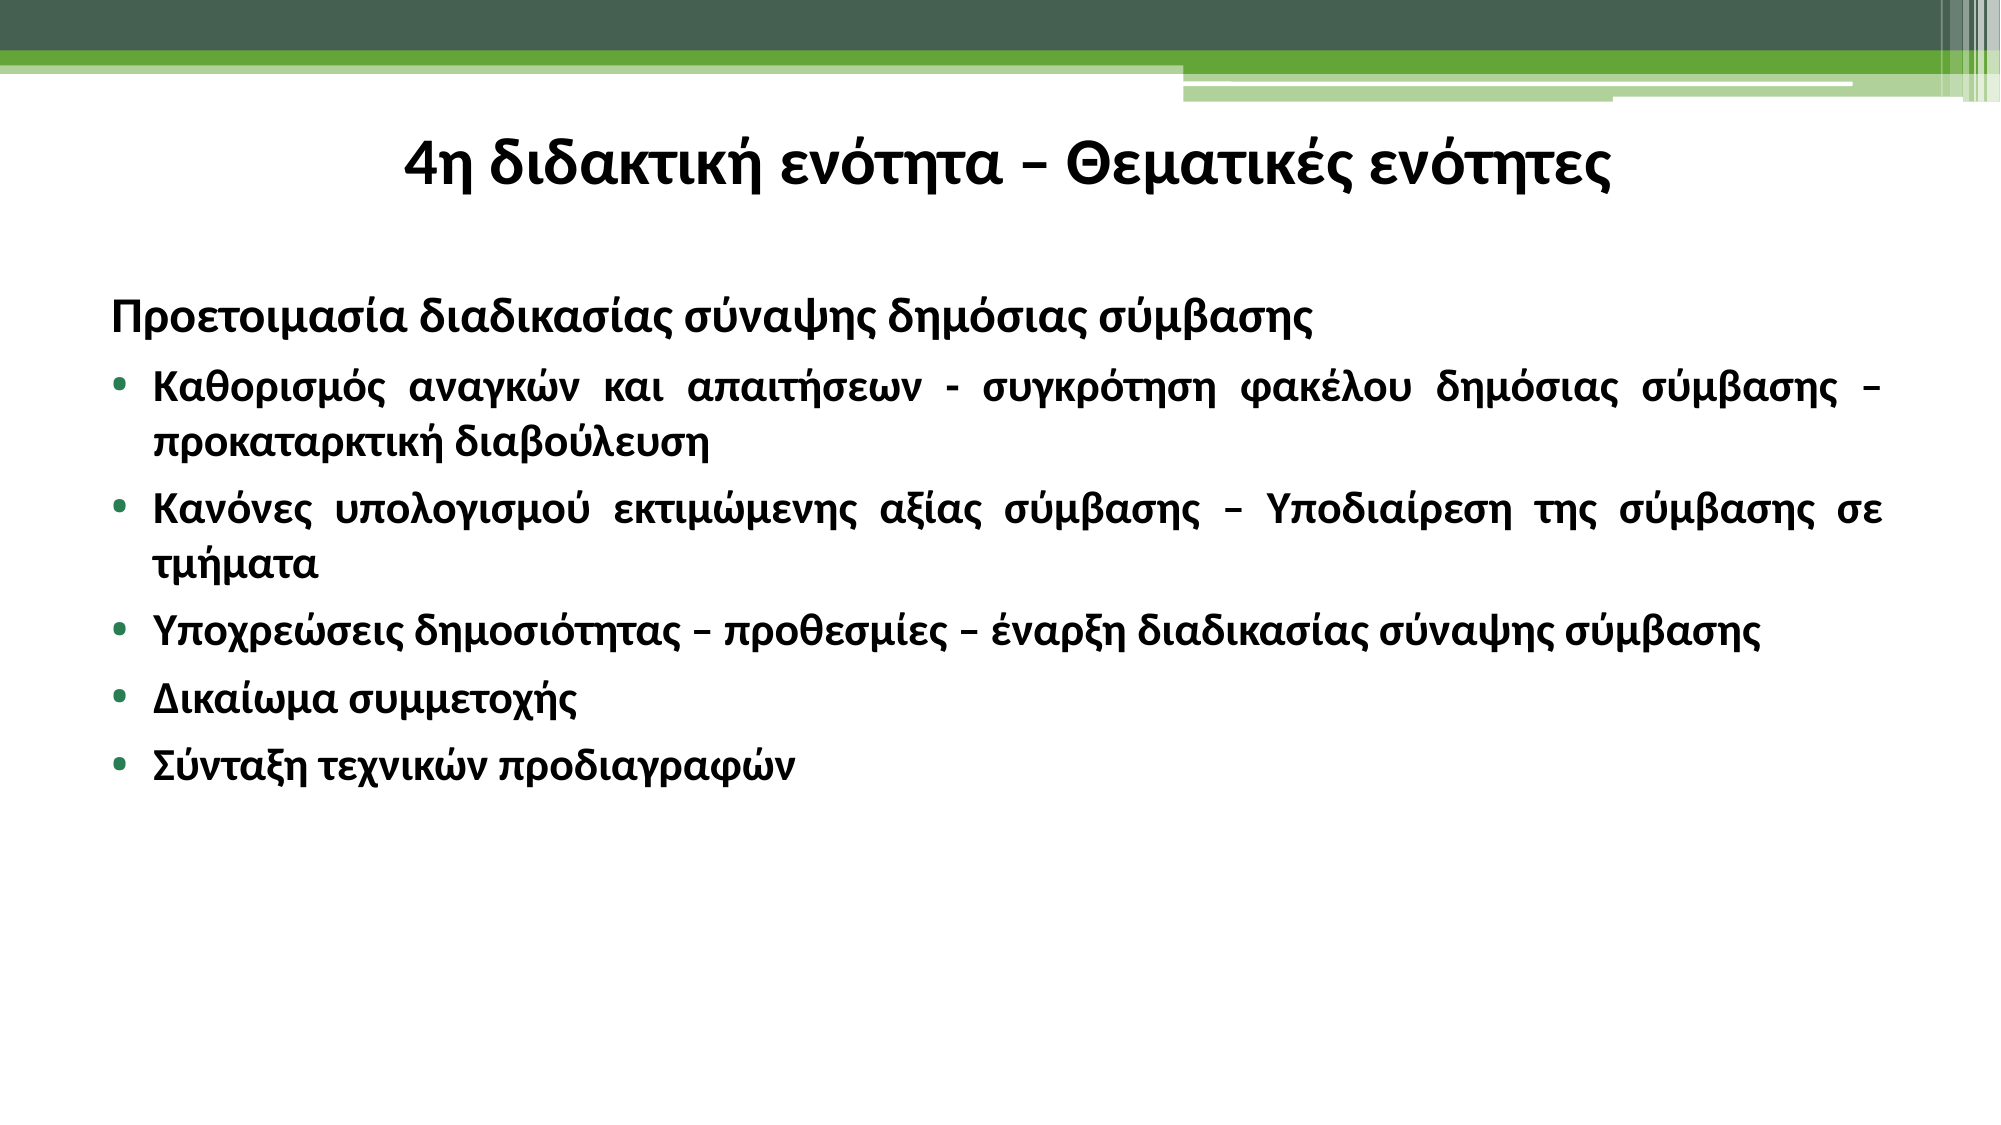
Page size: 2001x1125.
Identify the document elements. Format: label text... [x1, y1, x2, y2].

list Προετοιμασία διαδικασίας σύναψης δημόσιας σύμβασης Καθορισμός αναγκών και απαιτήσεων - συγκρότηση φακέλου δημόσιας σύμβασης – προκαταρκτική διαβούλευση Κανόνες υπολογισμού εκτιμώμενης αξίας σύμβασης – Υποδιαίρεση της σύμβασης σε τμήματα Υποχρεώσεις δημοσιότητας – προθεσμίες – έναρξη διαδικασίας σύναψης σύμβασης Δικαίωμα συμμετοχής Σύνταξη τεχνικών προδιαγραφών [78, 275, 1900, 1079]
title 4η διδακτική ενότητα – Θεματικές ενότητες [118, 107, 1900, 209]
